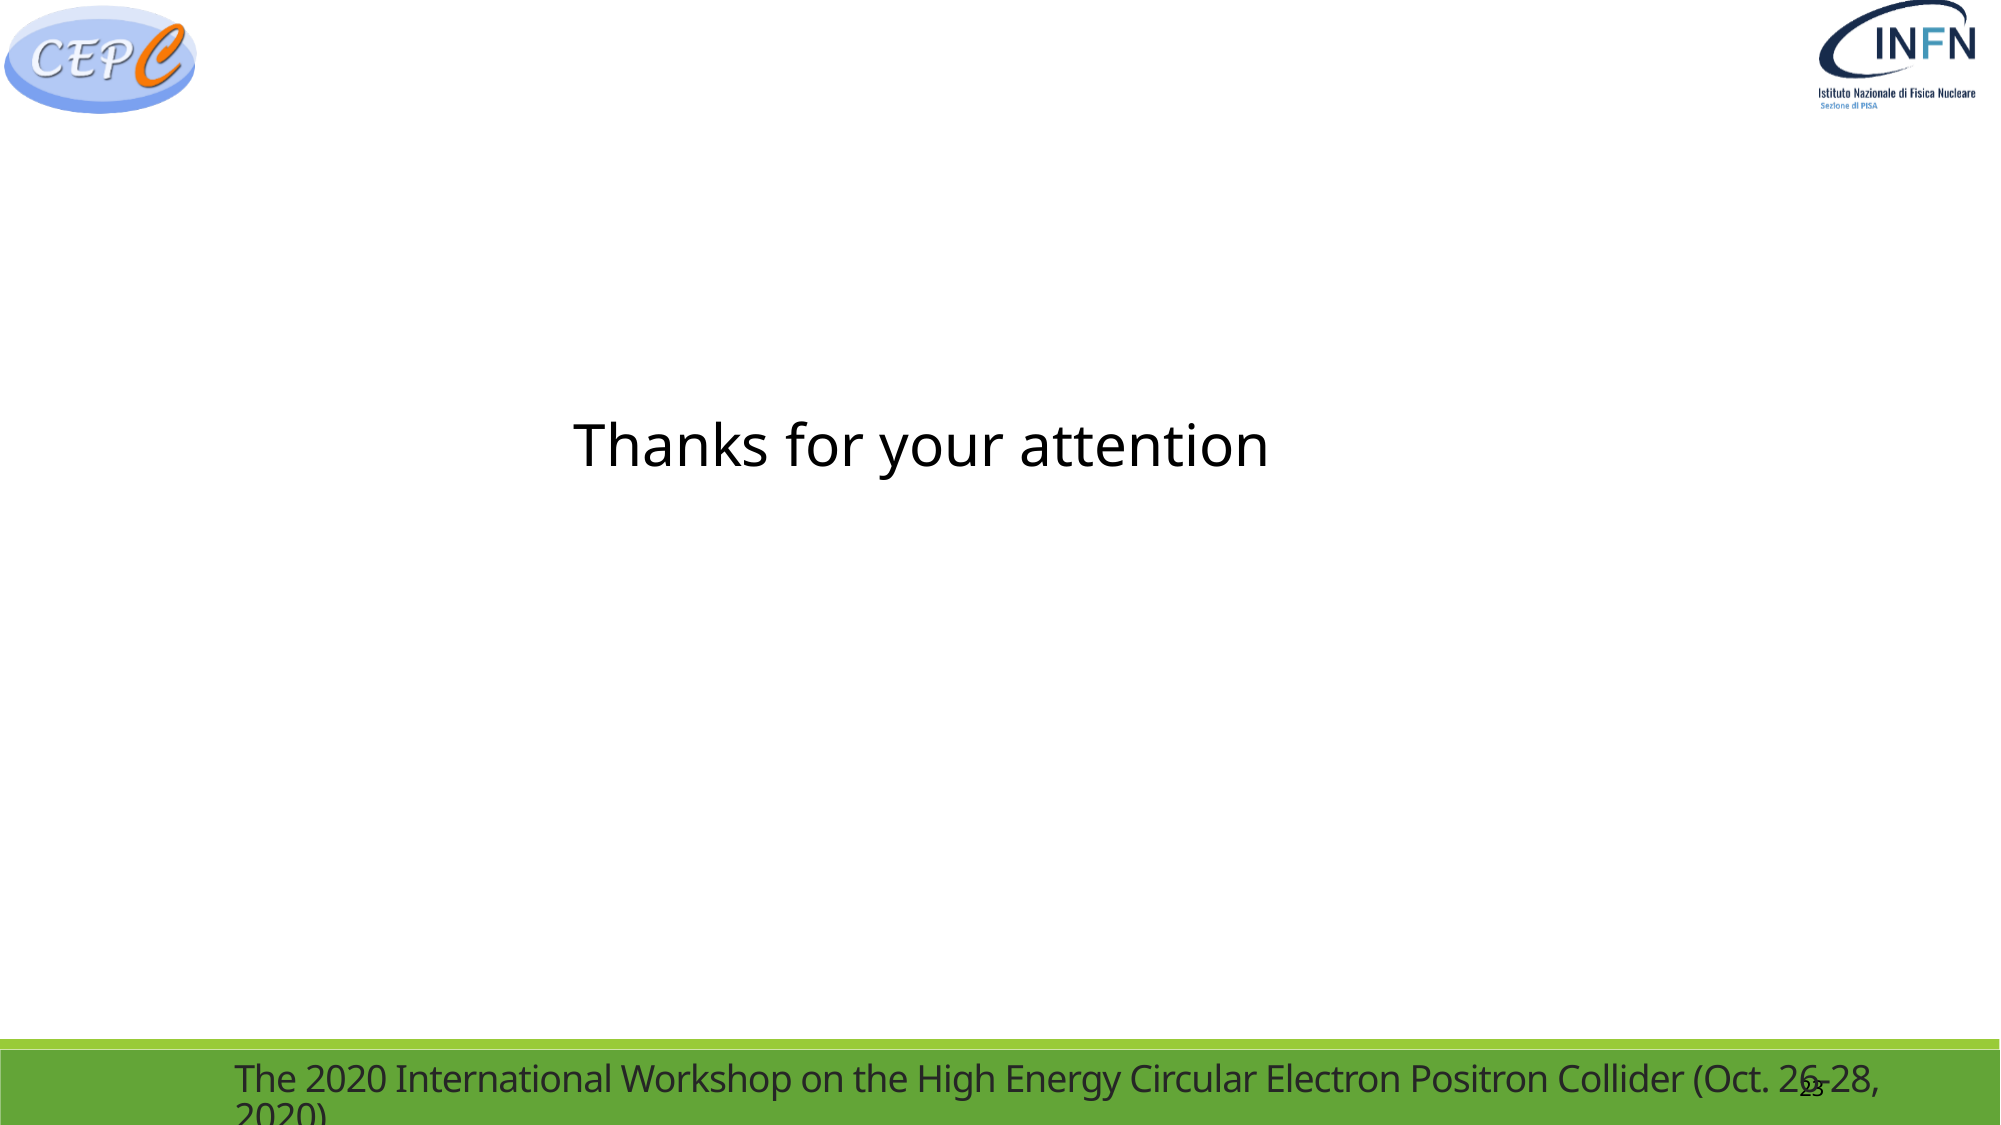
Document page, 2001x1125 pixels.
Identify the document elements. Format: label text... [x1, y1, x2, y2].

picture [1818, 0, 2000, 119]
text_box The 2020 International Workshop on the High Energy Circular Electron Positron Collider (Oct. 26-28, 2020) [219, 1054, 1910, 1125]
picture [0, 0, 201, 119]
text_box Thanks for your attention [112, 400, 1732, 486]
